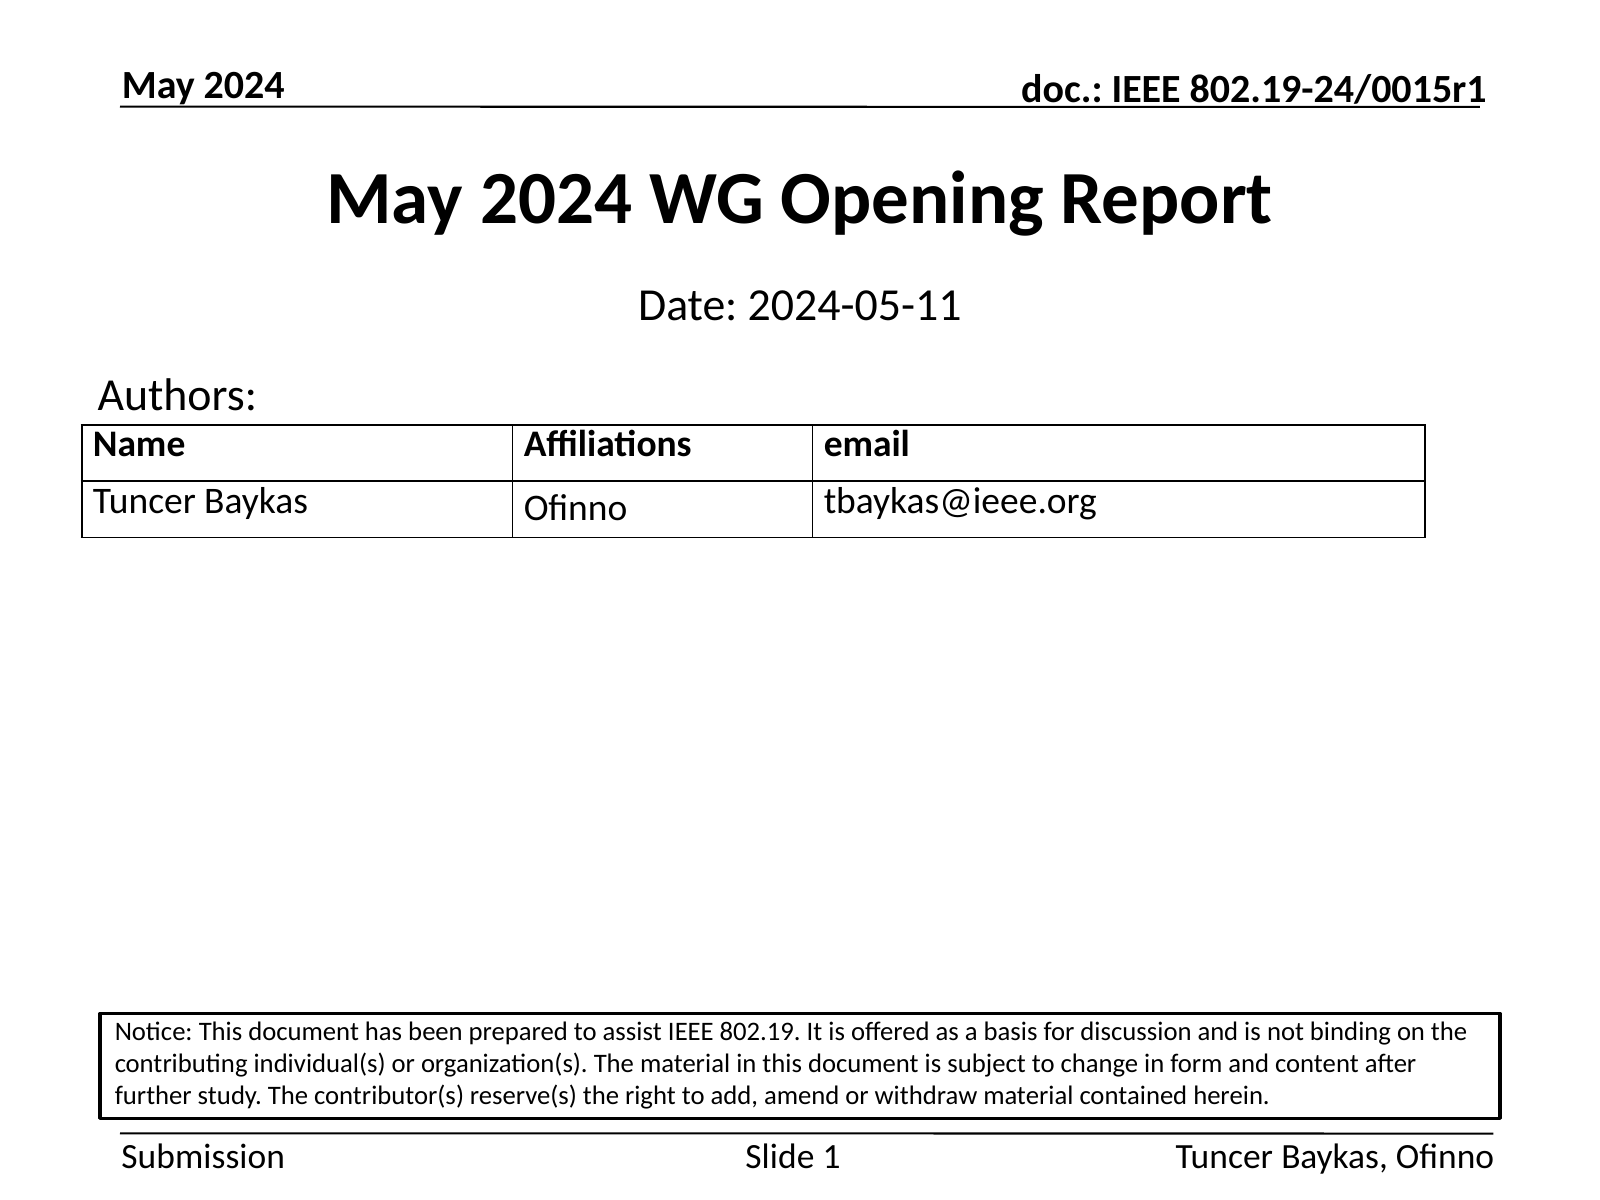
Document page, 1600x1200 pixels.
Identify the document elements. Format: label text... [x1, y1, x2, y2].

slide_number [121, 58, 526, 107]
footer Tuncer Baykas, Ofinno [962, 1132, 1495, 1165]
slide_number Slide 1 [733, 1132, 854, 1197]
table_cell Ofinno [513, 482, 812, 537]
table_header email [813, 426, 1424, 480]
title May 2024 WG Opening Report [119, 119, 1481, 266]
table_cell tbaykas@ieee.org [813, 482, 1424, 537]
list Date: 2024-05-11 [119, 266, 1481, 337]
table_header Name [83, 426, 512, 480]
table_cell Tuncer Baykas [83, 482, 512, 537]
table_header Affiliations [513, 426, 812, 480]
text_box Authors: [81, 356, 335, 423]
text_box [99, 1006, 1501, 1121]
